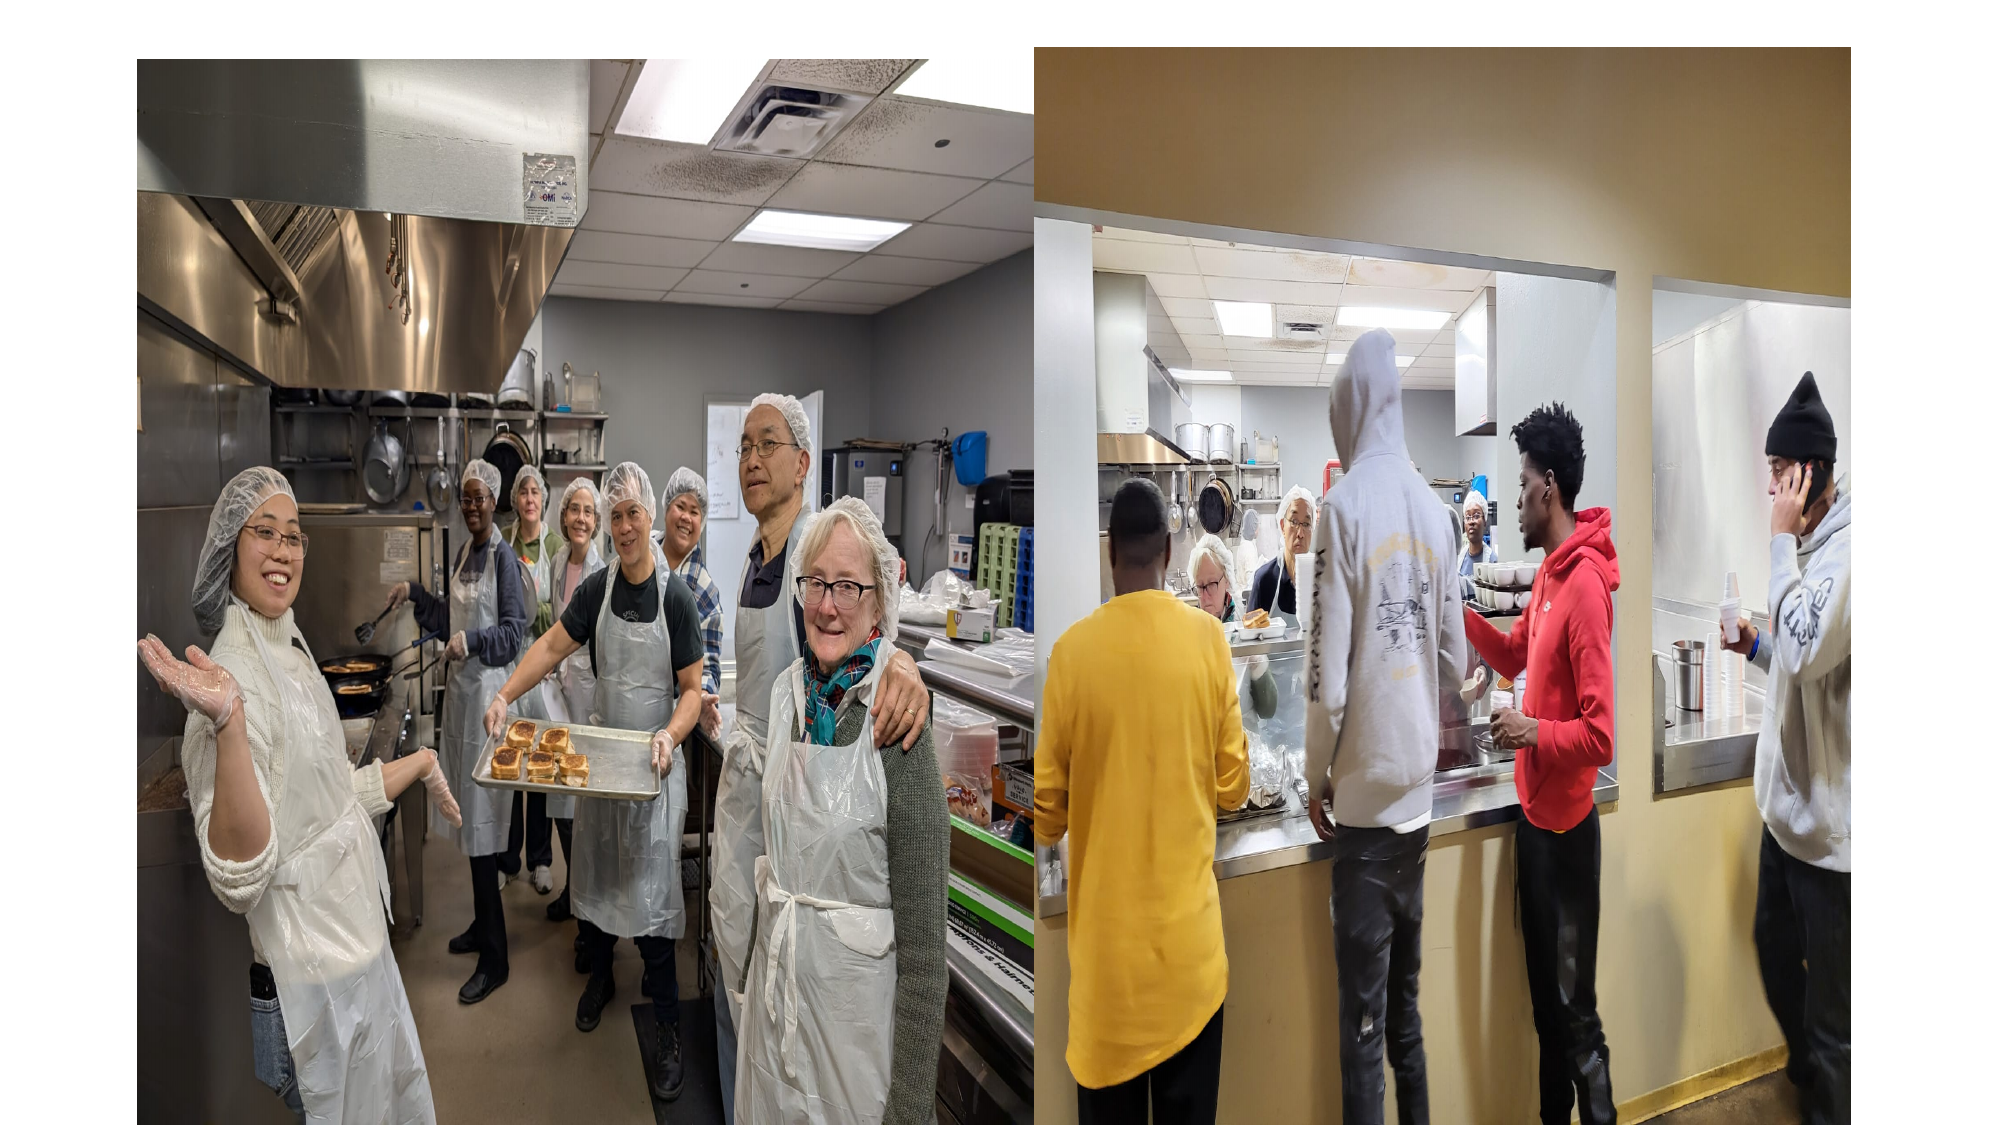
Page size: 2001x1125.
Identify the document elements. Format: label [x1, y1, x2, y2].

picture [137, 47, 1851, 1125]
